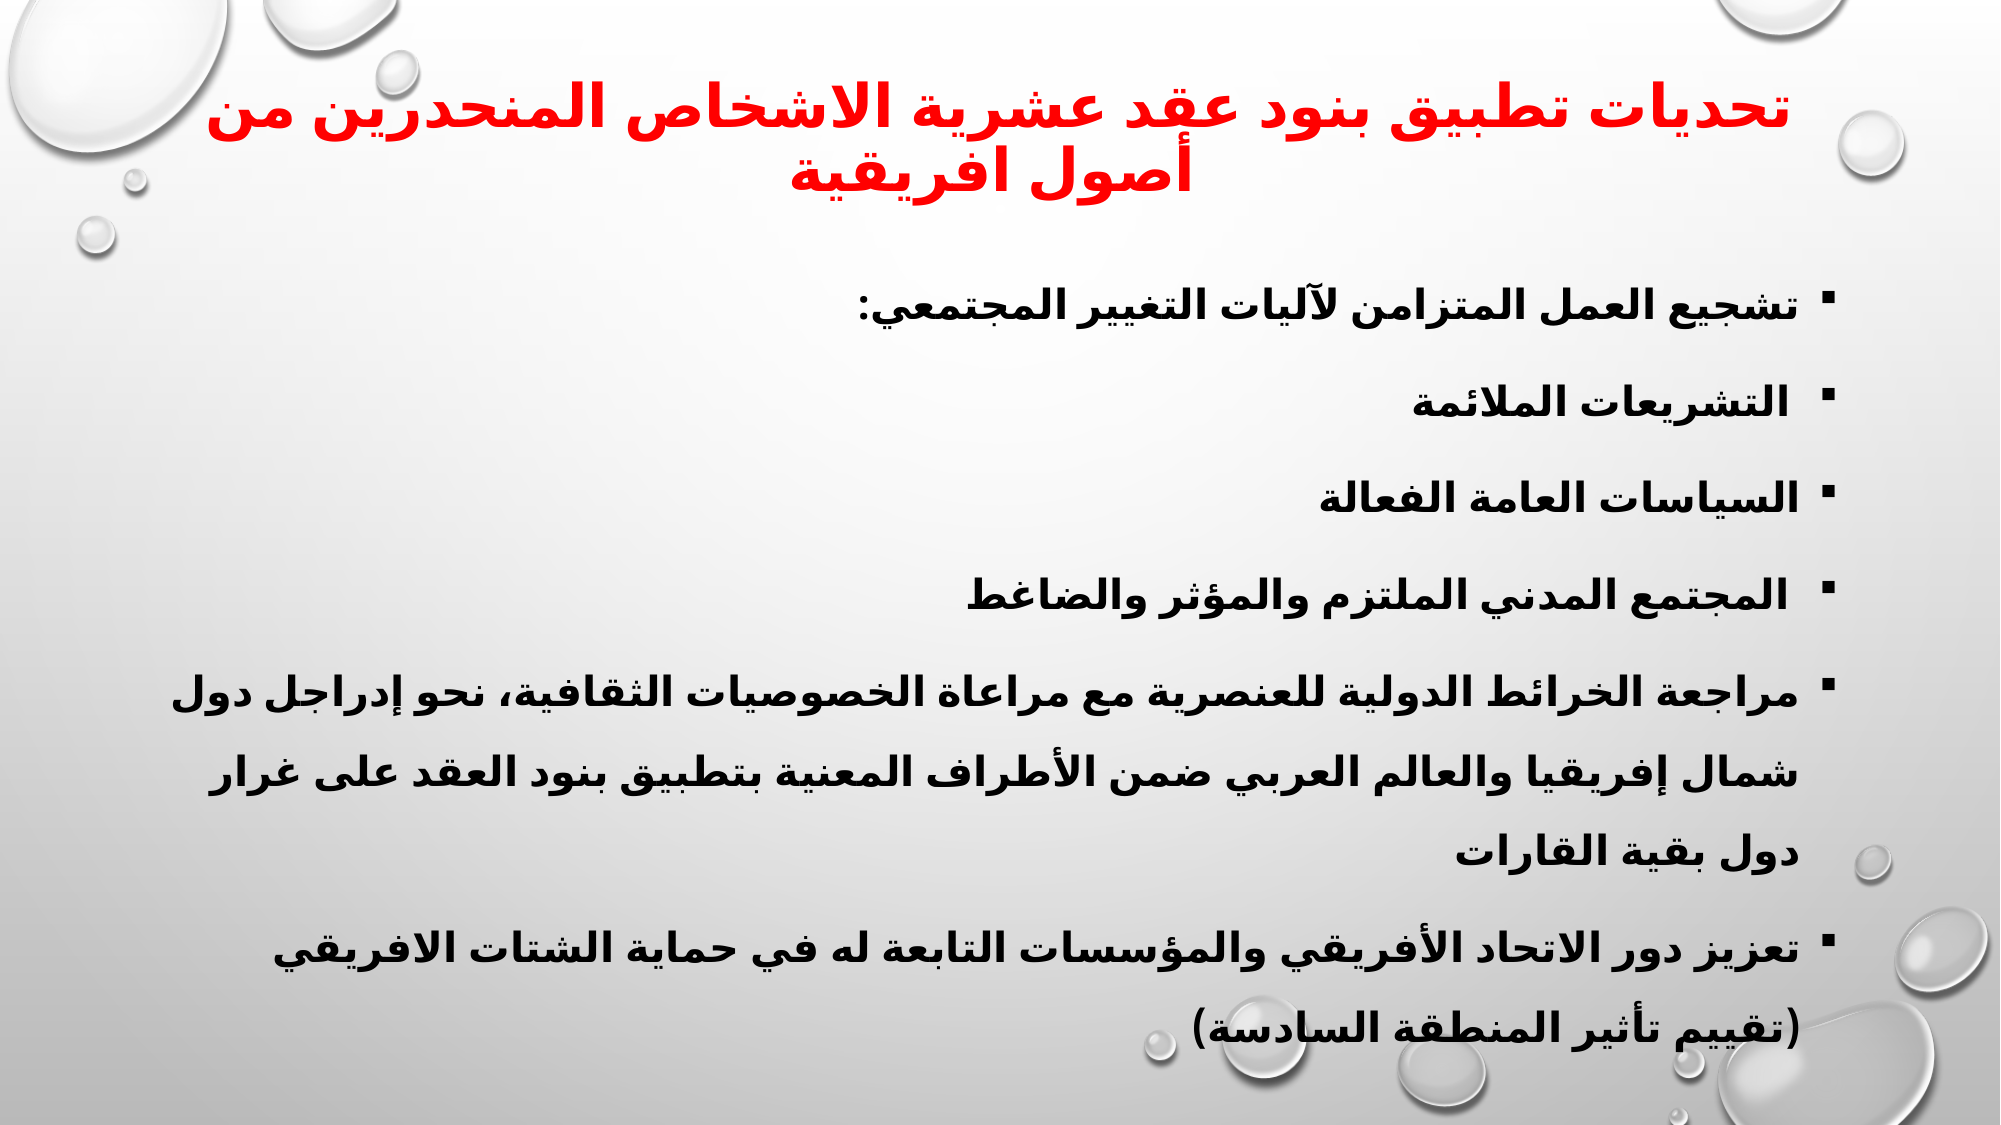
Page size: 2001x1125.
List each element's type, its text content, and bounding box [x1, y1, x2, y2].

list تشجيع العمل المتزامن لآليات التغيير المجتمعي: التشريعات الملائمة السياسات العامة الفعالة المجتمع المدني الملتزم والمؤثر والضاغط مراجعة الخرائط الدولية للعنصرية مع مراعاة الخصوصيات الثقافية، نحو إدراجل دول شمال إفريقيا والعالم العربي ضمن الأطراف المعنية بتطبيق بنود العقد على غرار دول بقية القارات تعزيز دور الاتحاد الأفريقي والمؤسسات التابعة له في حماية الشتات الافريقي (تقييم تأثير المنطقة السادسة) [149, 240, 1850, 1067]
picture [0, 0, 2000, 1125]
title تحديات تطبيق بنود عقد عشرية الاشخاص المنحدرين من أصول افريقية [149, 67, 1851, 213]
